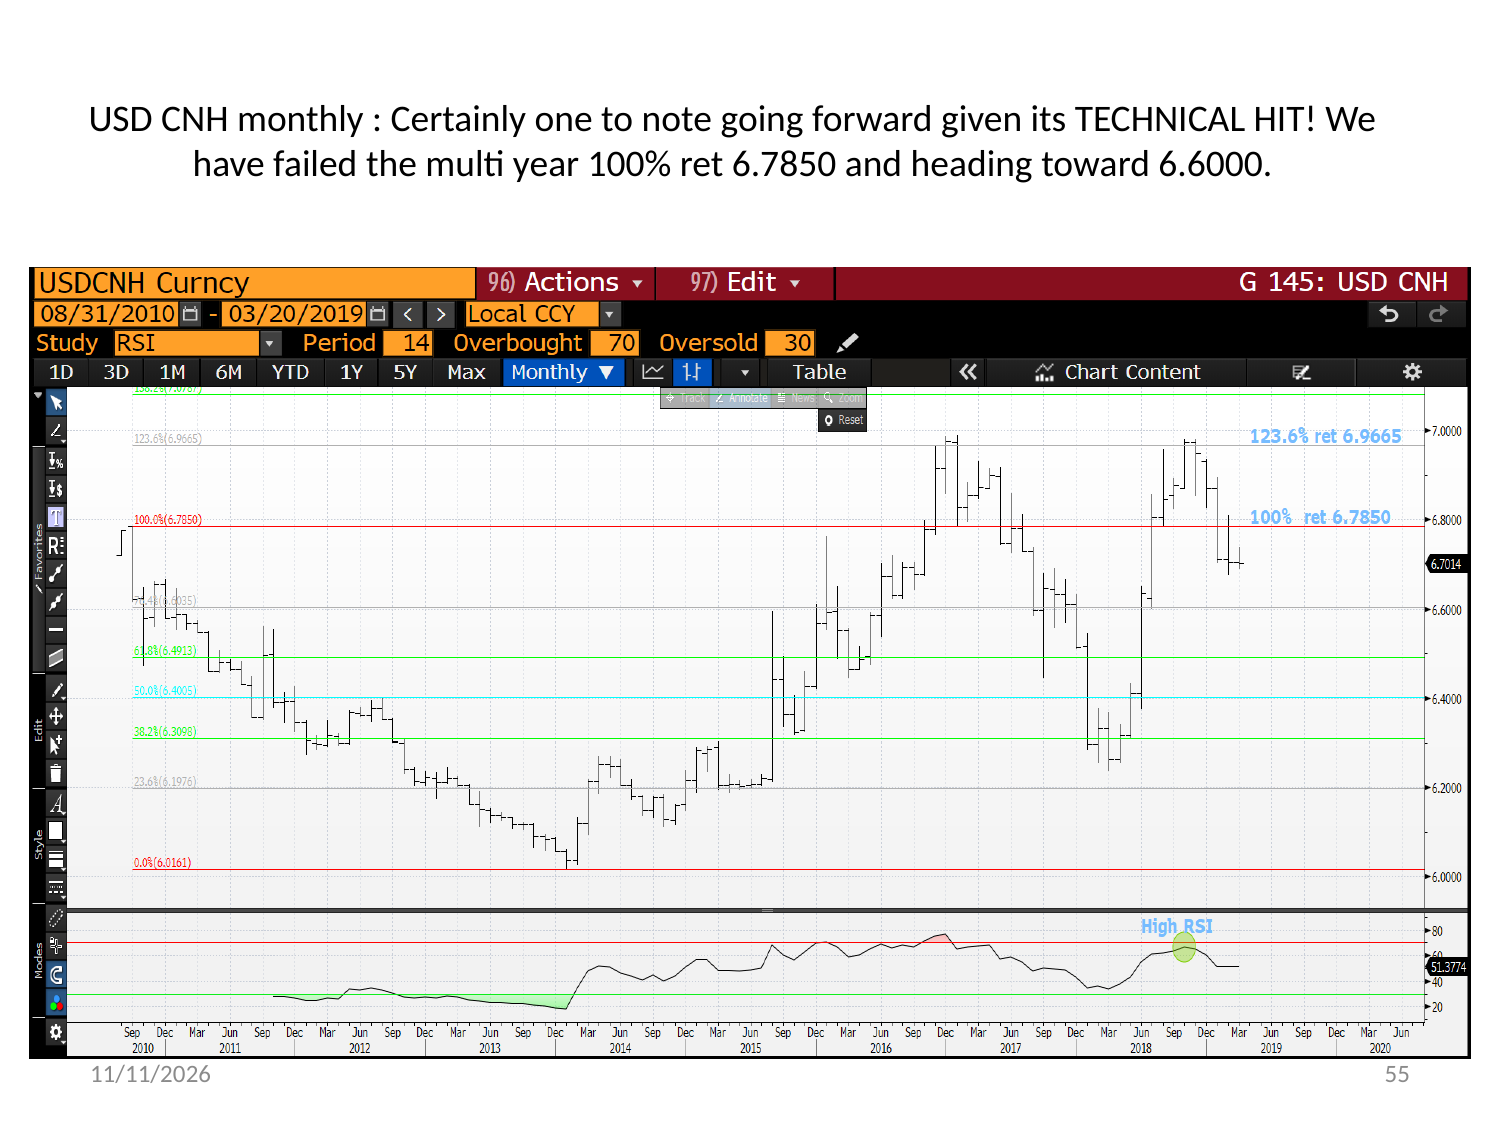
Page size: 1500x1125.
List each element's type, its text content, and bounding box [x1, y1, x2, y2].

title USD CNH monthly : Certainly one to note going forward given its TECHNICAL HIT! We have failed the multi year 100% ret 6.7850 and heading toward 6.6000. [41, 45, 1425, 233]
slide_number 55 [1074, 1067, 1425, 1103]
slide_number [75, 1067, 425, 1103]
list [29, 266, 1471, 1059]
